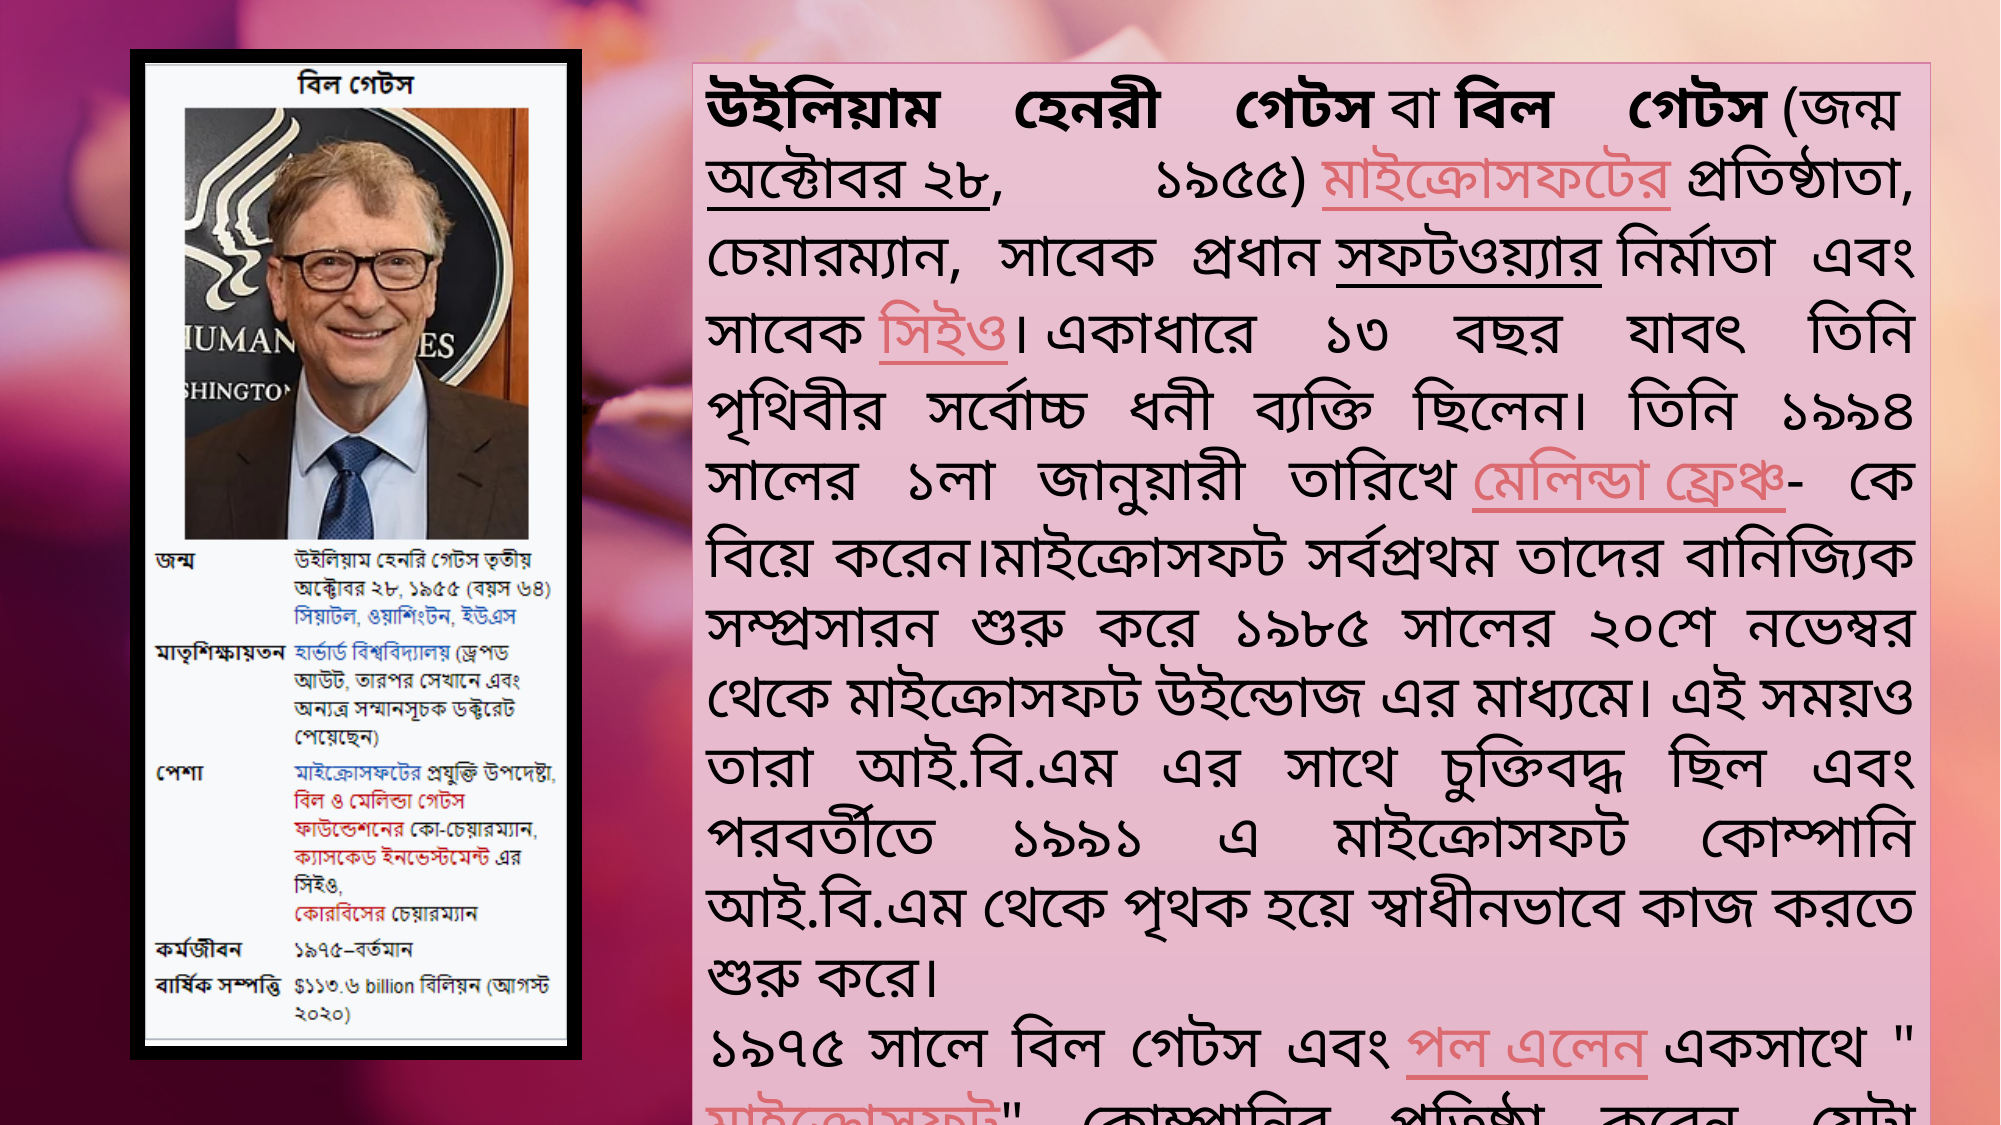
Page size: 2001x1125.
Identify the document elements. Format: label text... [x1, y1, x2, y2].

text_box উইলিয়াম হেনরী গেটস বা বিল গেটস (জন্ম অক্টোবর ২৮, ১৯৫৫) মাইক্রোসফটের প্রতিষ্ঠাতা, চেয়ারম্যান, সাবেক প্রধান সফটওয়্যার নির্মাতা এবং সাবেক সিইও। একাধারে ১৩ বছর যাবৎ তিনি পৃথিবীর সর্বোচ্চ ধনী ব্যক্তি ছিলেন। তিনি ১৯৯৪ সালের ১লা জানুয়ারী তারিখে মেলিন্ডা ফ্রেঞ্চ- কে বিয়ে করেন।মাইক্রোসফট সর্বপ্রথম তাদের বানিজ্যিক সম্প্রসারন শুরু করে ১৯৮৫ সালের ২০শে নভেম্বর থেকে মাইক্রোসফট উইন্ডোজ এর মাধ্যমে। এই সময়ও তারা আই.বি.এম এর সাথে চুক্তিবদ্ধ ছিল এবং পরবর্তীতে ১৯৯১ এ মাইক্রোসফট কোম্পানি আই.বি.এম থেকে পৃথক হয়ে স্বাধীনভাবে কাজ করতে শুরু করে। ১৯৭৫ সালে বিল গেটস এবং পল এলেন একসাথে "মাইক্রোসফট" কোম্পানির প্রতিষ্ঠা করেন, যেটা পরবর্তীতে পৃথিবীর সবচেয়ে বড় পিসি কোম্পানির মর্যাদা পায়। বিল গেটস প্রথম বাংলাদেশ সফর করেন ২০০৫ সালে ডিসেম্বর মাসে ৫ তারিখে (সোমবার)। [692, 62, 1931, 1125]
picture [0, 0, 2001, 1125]
